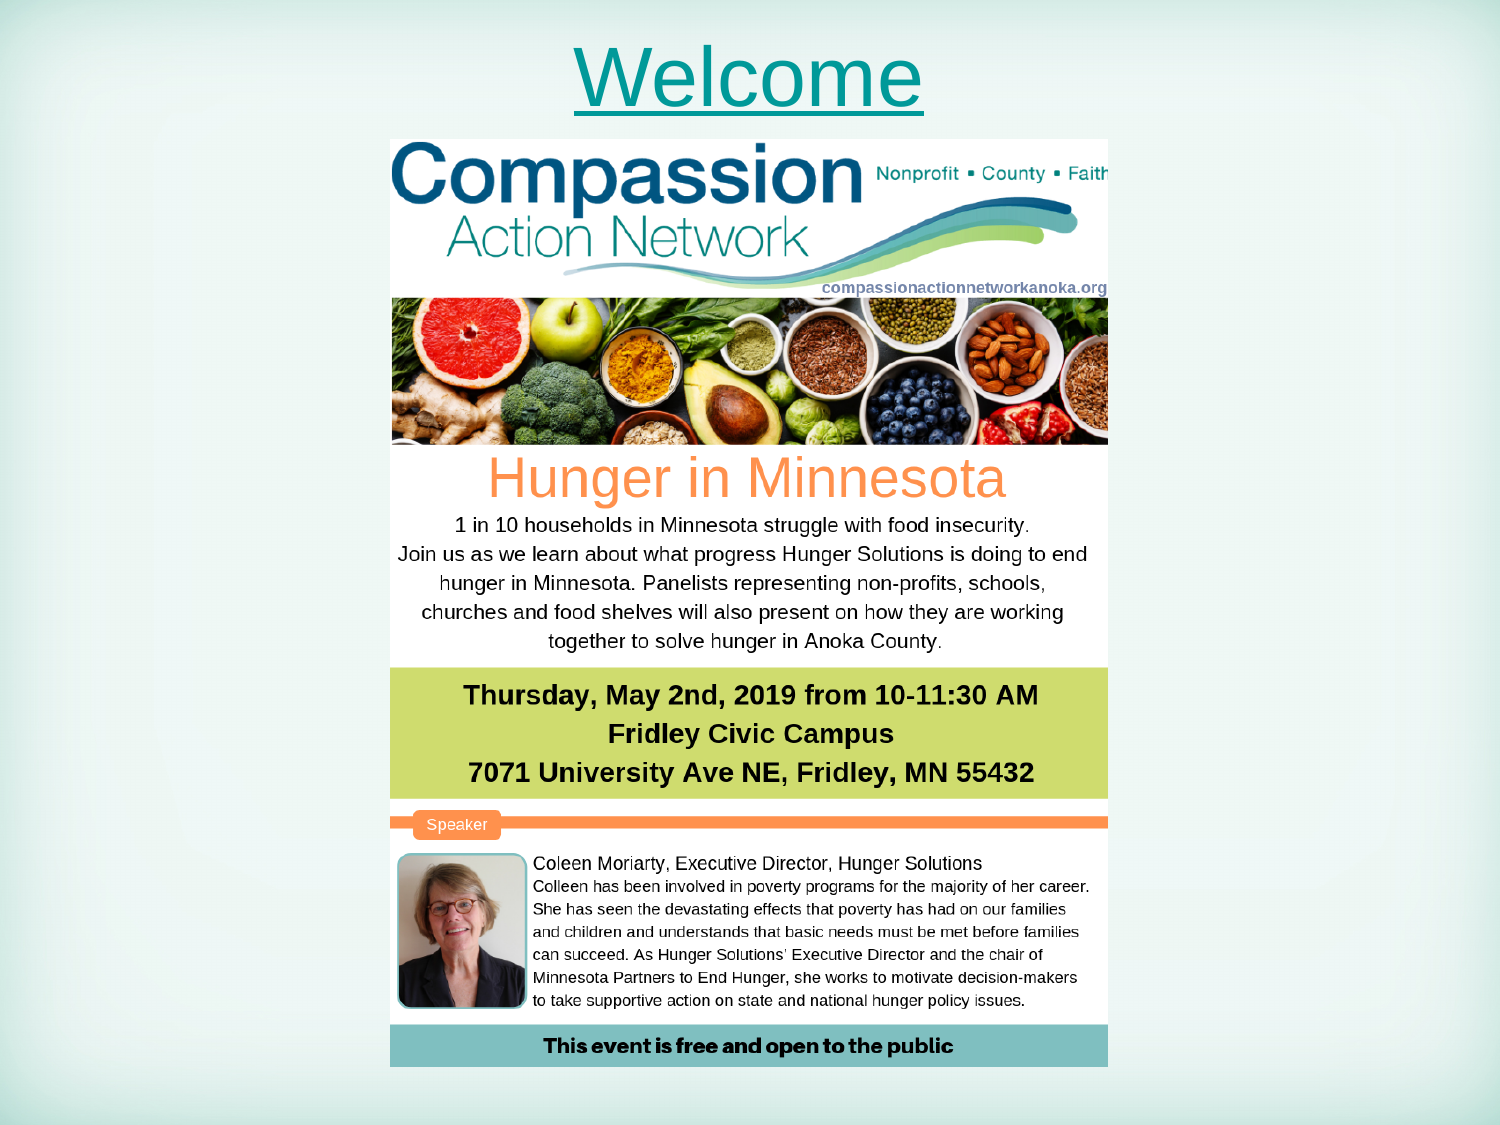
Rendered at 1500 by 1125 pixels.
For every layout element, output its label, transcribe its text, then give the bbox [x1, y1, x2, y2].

picture [0, 0, 1500, 1125]
list Welcome [309, 30, 1190, 140]
